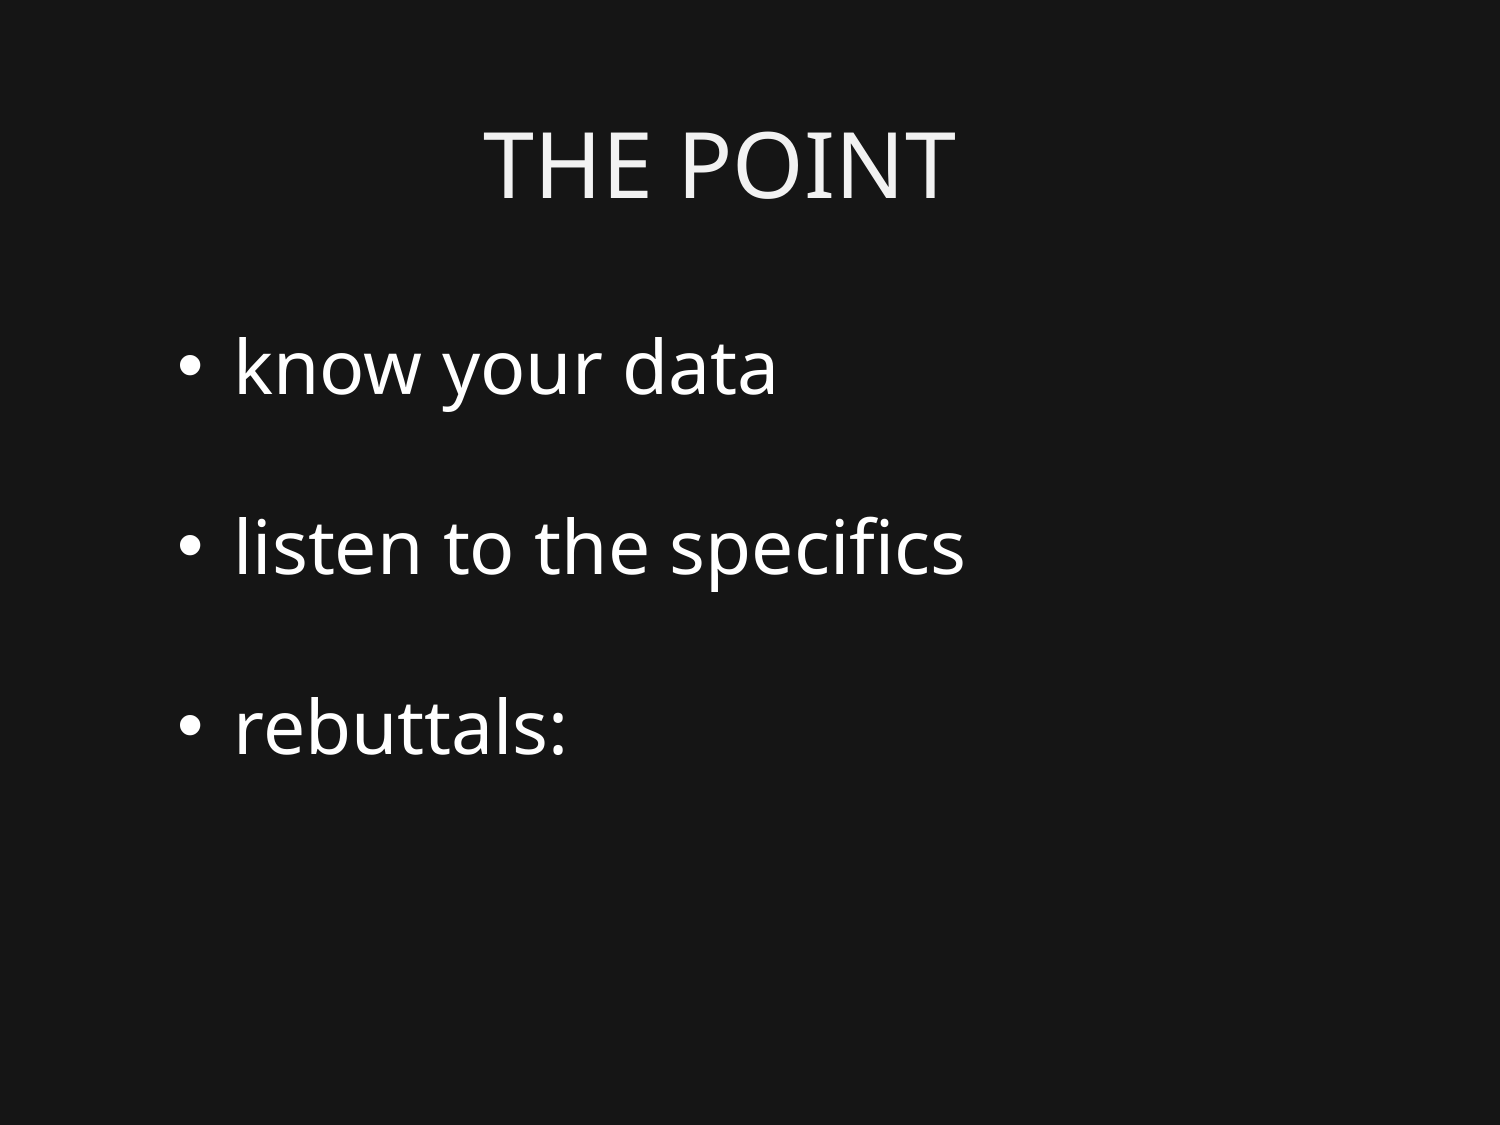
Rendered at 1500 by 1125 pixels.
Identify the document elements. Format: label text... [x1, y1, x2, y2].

text_box know your data listen to the specifics rebuttals: [162, 312, 1388, 778]
text_box THE POINT [107, 99, 1333, 225]
